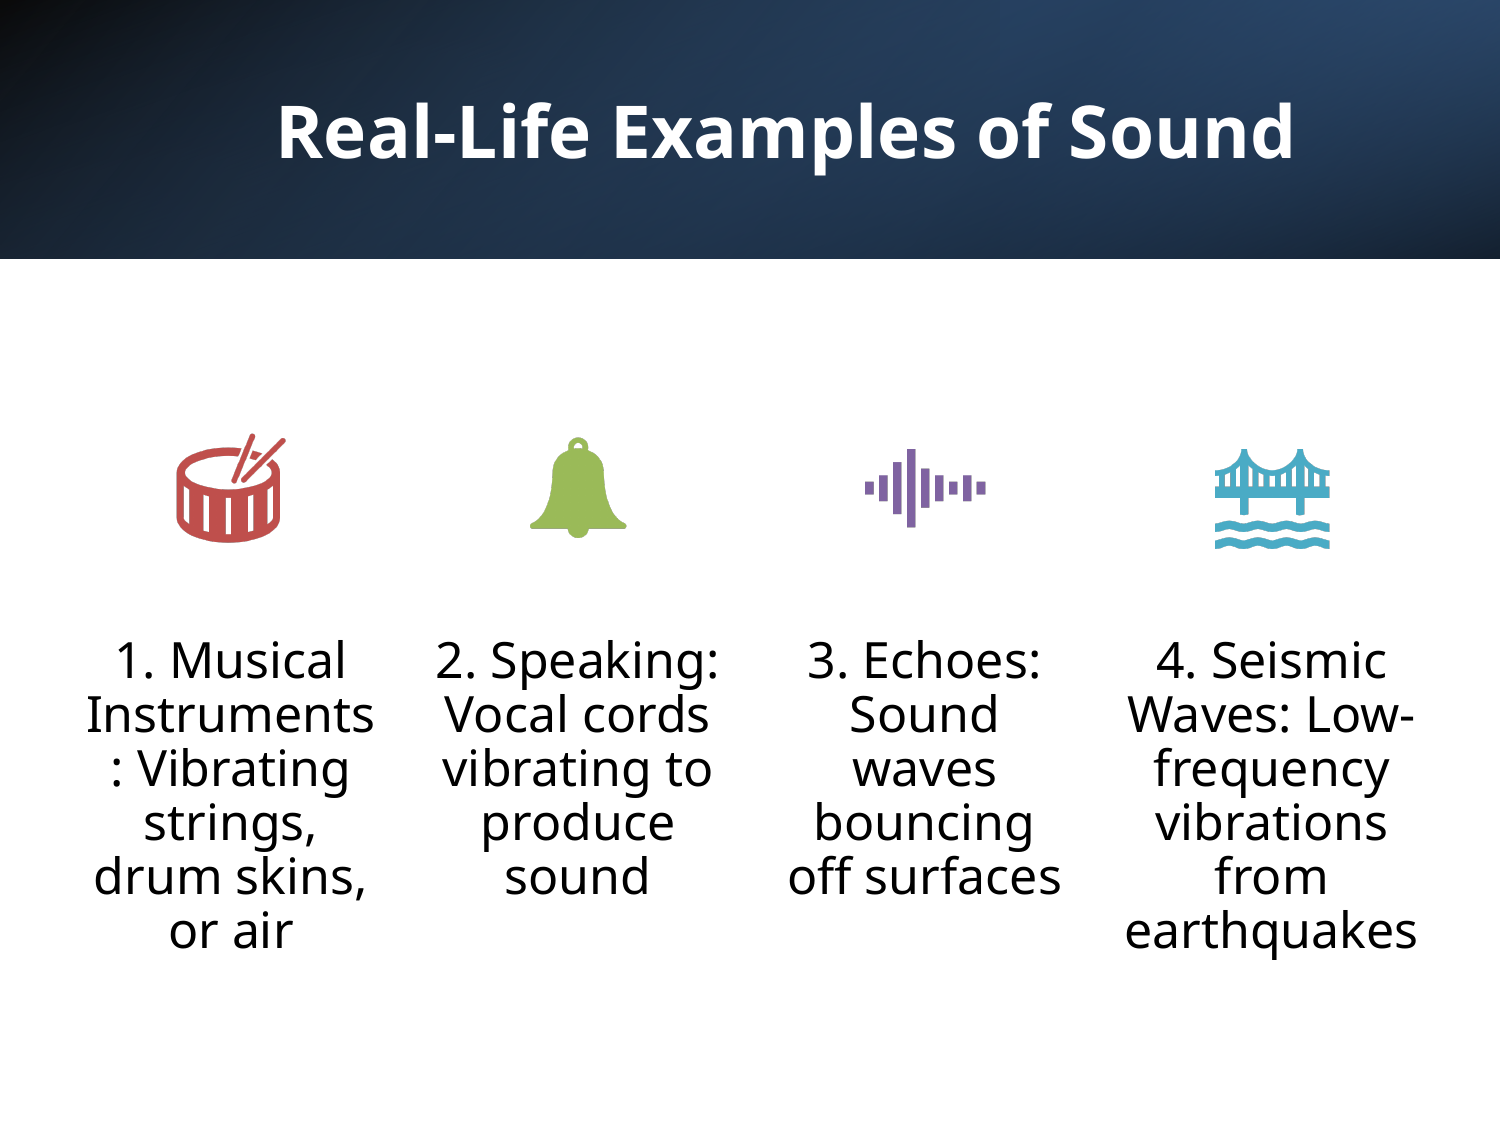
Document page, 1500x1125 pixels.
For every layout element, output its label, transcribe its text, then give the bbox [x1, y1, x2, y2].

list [78, 346, 1424, 1035]
text_box [0, 0, 1500, 261]
text_box [0, 261, 1500, 1125]
title Real-Life Examples of Sound [168, 57, 1405, 202]
